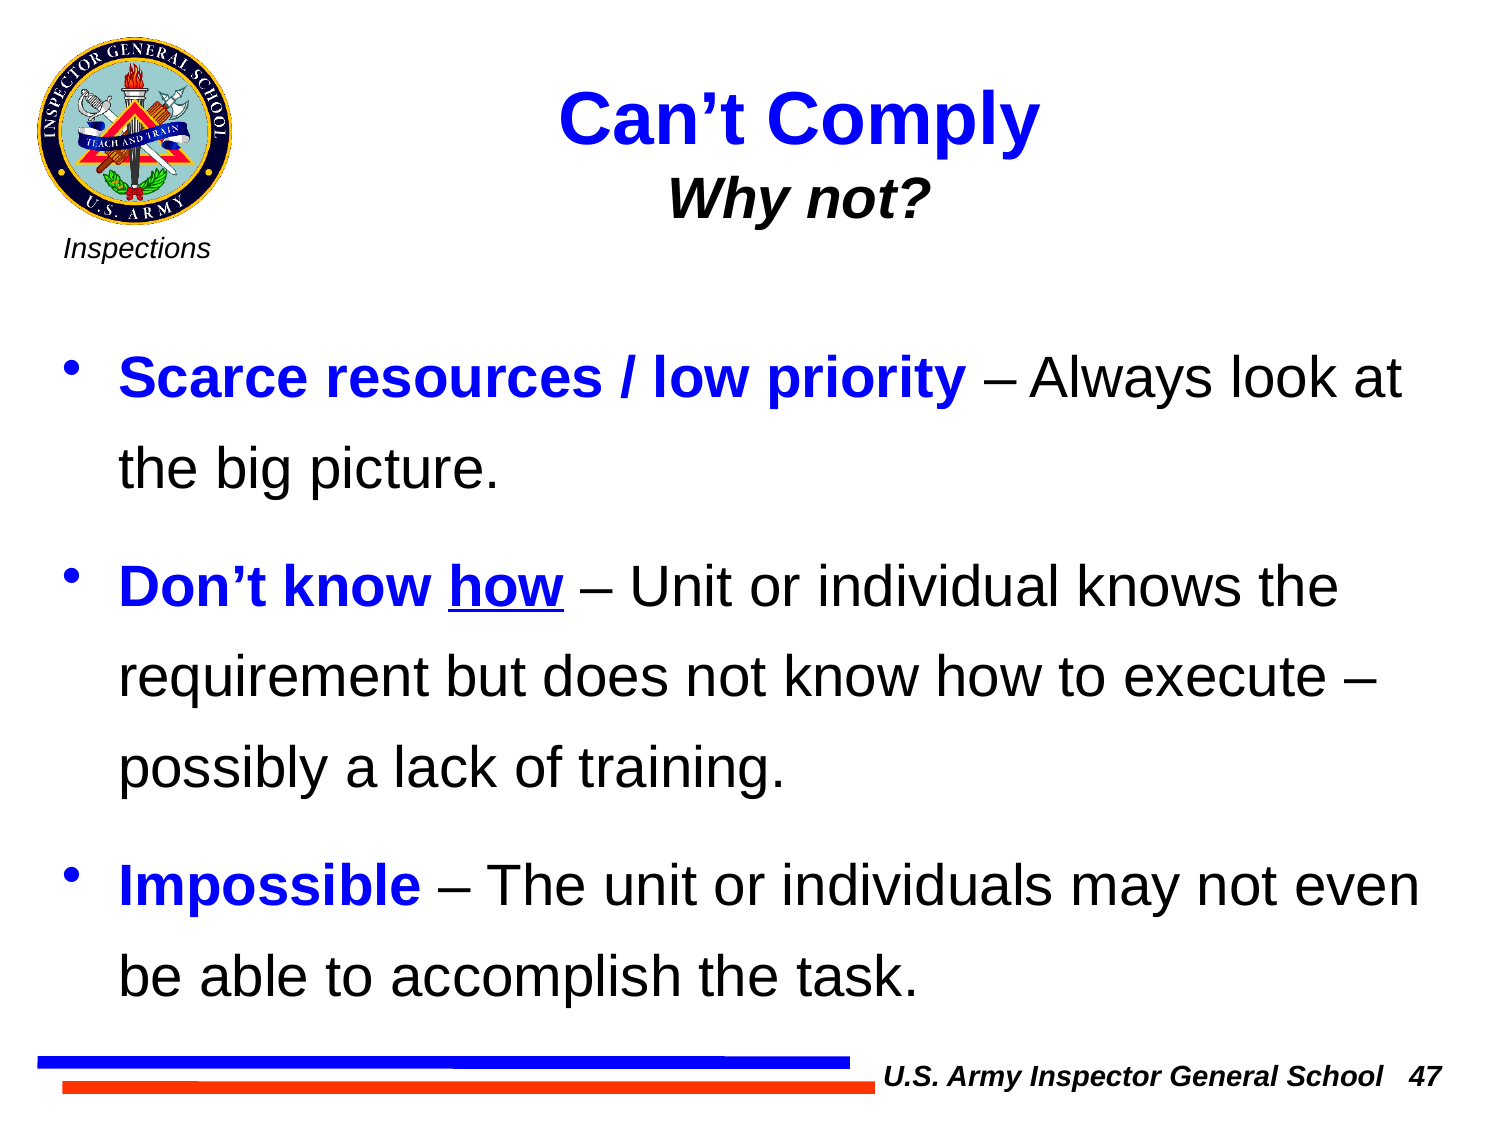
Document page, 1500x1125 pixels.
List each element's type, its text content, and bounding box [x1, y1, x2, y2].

text_box Can’t Comply Why not? [249, 62, 1350, 238]
footer U.S. Army Inspector General School 47 [824, 1049, 1500, 1125]
picture [37, 37, 232, 225]
list Scarce resources / low priority – Always look at the big picture. Don’t know how – Unit or individual knows the requirement but does not know how to execute – possibly a lack of training. Impossible – The unit or individuals may not even be able to accomplish the task. [50, 312, 1450, 941]
